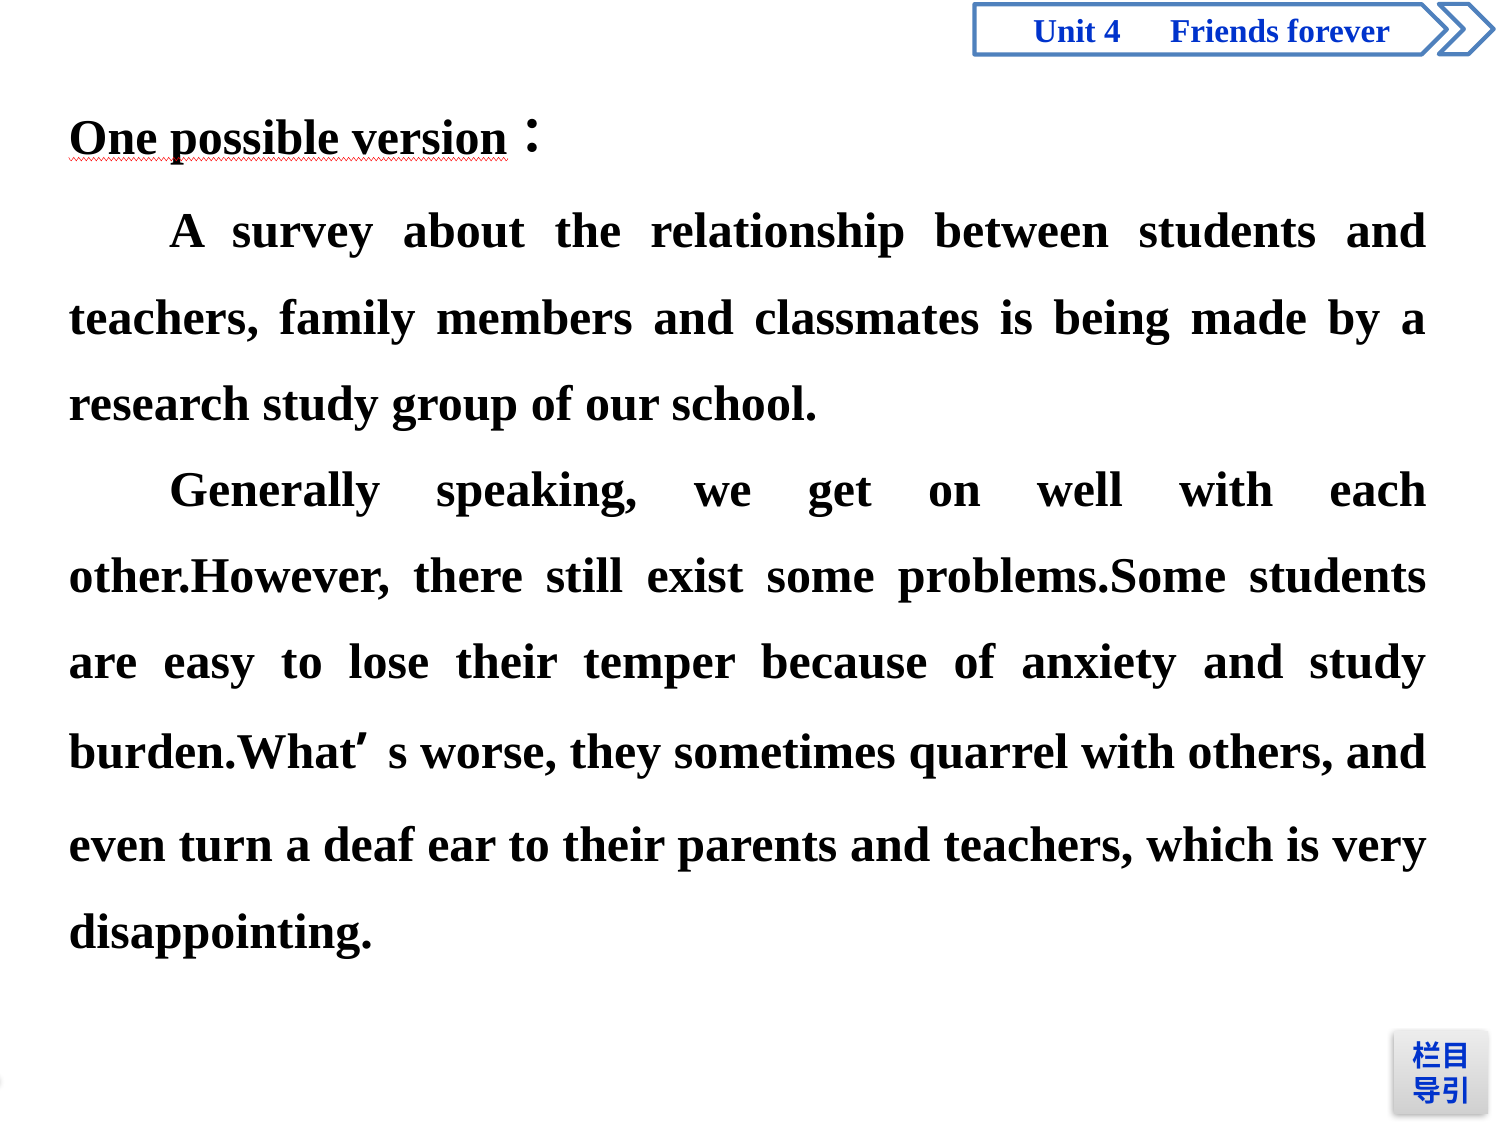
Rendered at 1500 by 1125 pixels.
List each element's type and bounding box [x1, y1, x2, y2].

text_box [68, 104, 1428, 988]
